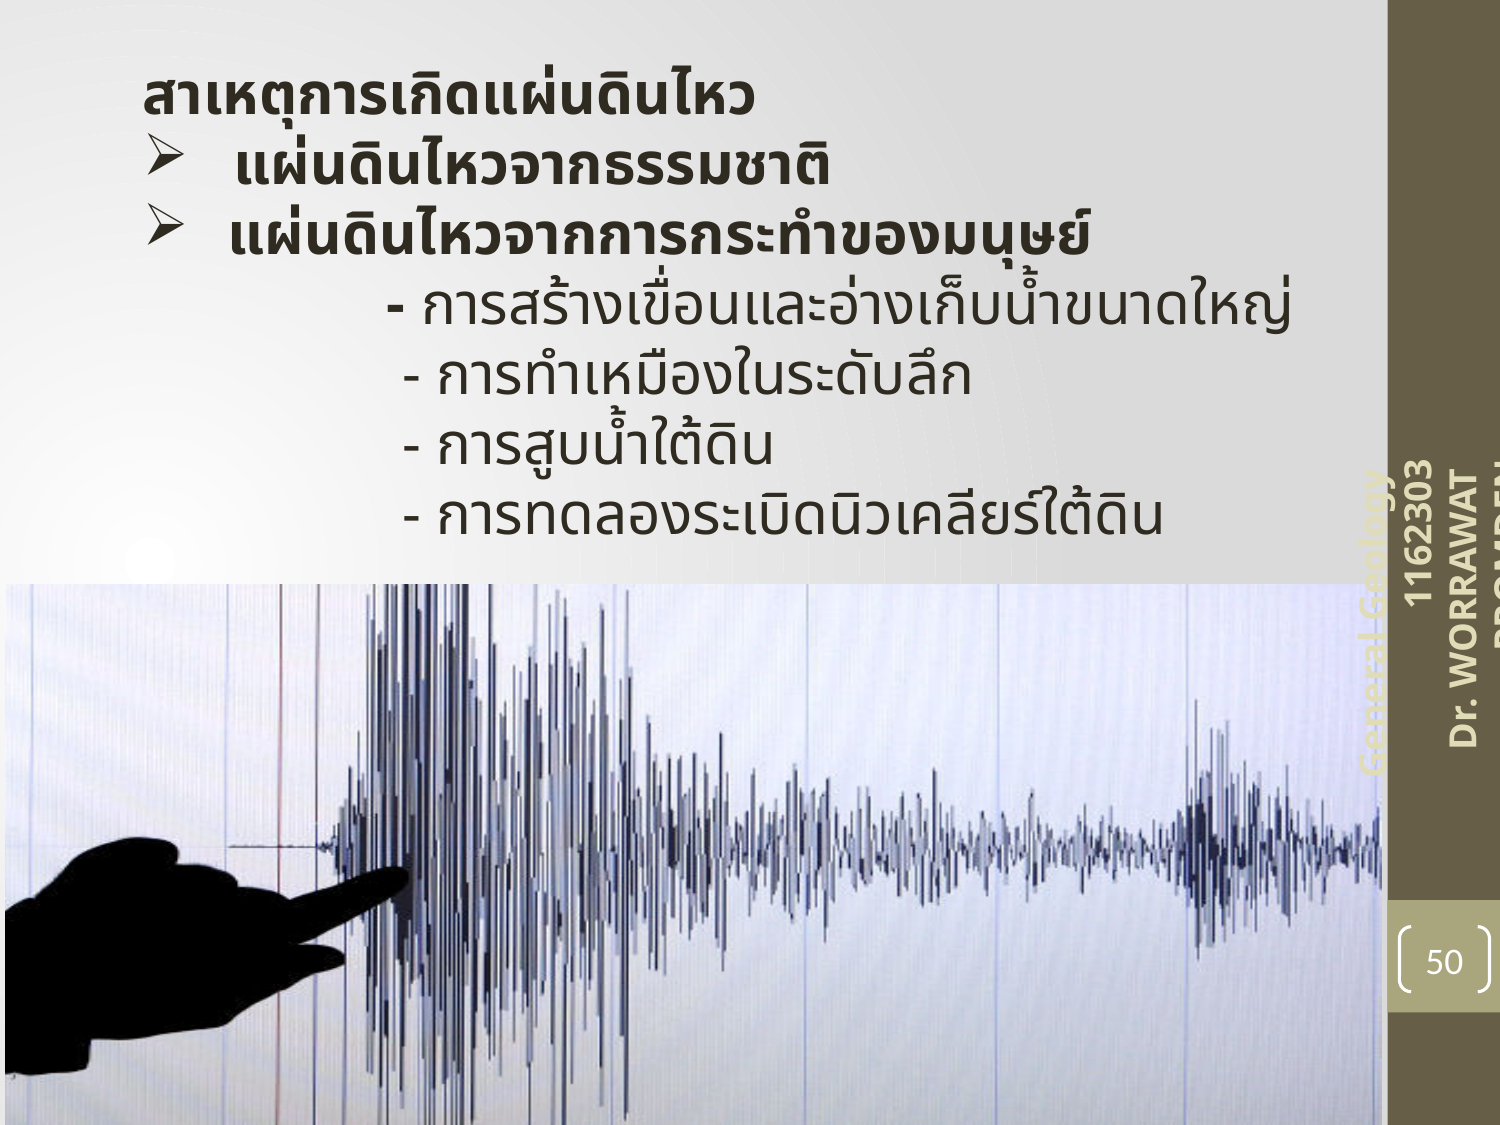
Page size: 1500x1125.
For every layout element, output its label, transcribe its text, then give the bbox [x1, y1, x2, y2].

picture [5, 583, 1383, 1125]
text_box สาเหตุการเกิดแผ่นดินไหว แผ่นดินไหวจากธรรมชาติ แผ่นดินไหวจากการกระทำของมนุษย์ - การสร้างเขื่อนและอ่างเก็บน้ำขนาดใหญ่ - การทำเหมืองในระดับลึก - การสูบน้ำใต้ดิน - การทดลองระเบิดนิวเคลียร์ใต้ดิน [128, 49, 1345, 554]
footer General Geology 1162303 Dr. WORRAWAT PROMDEN [1408, 444, 1469, 889]
slide_number 50 [1397, 925, 1492, 994]
